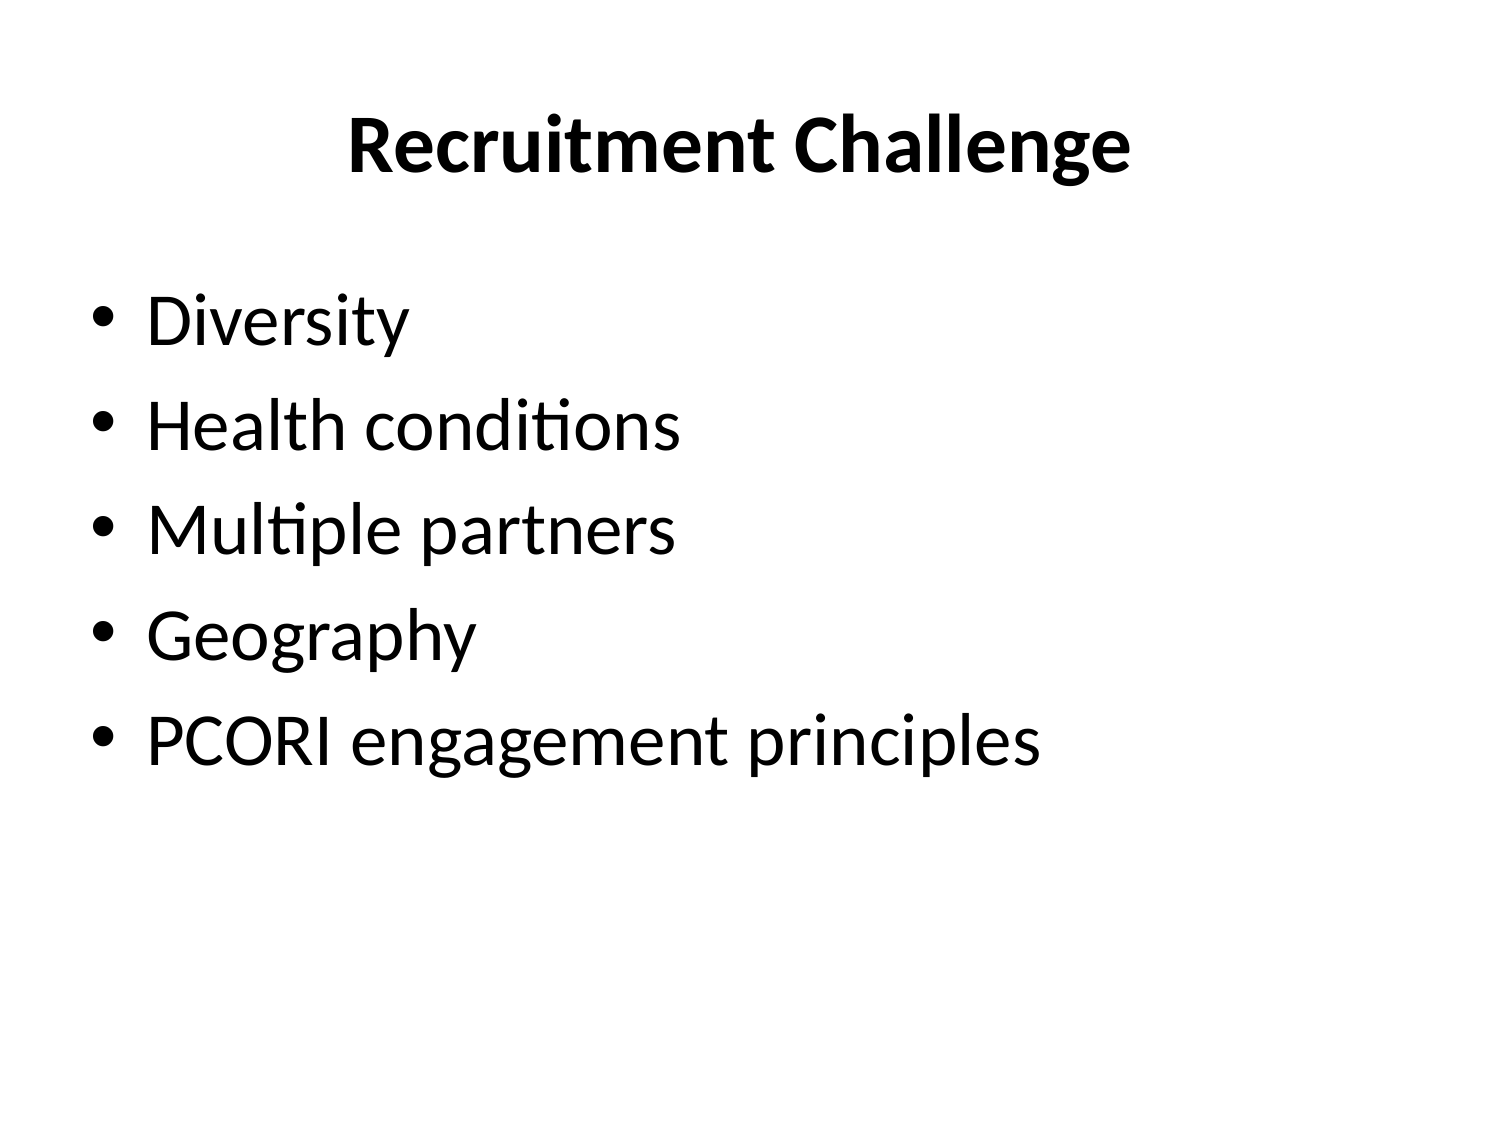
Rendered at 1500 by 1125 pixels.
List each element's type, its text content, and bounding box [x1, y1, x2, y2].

list Diversity Health conditions Multiple partners Geography PCORI engagement principles [75, 262, 1425, 1005]
title Recruitment Challenge [75, 45, 1425, 233]
